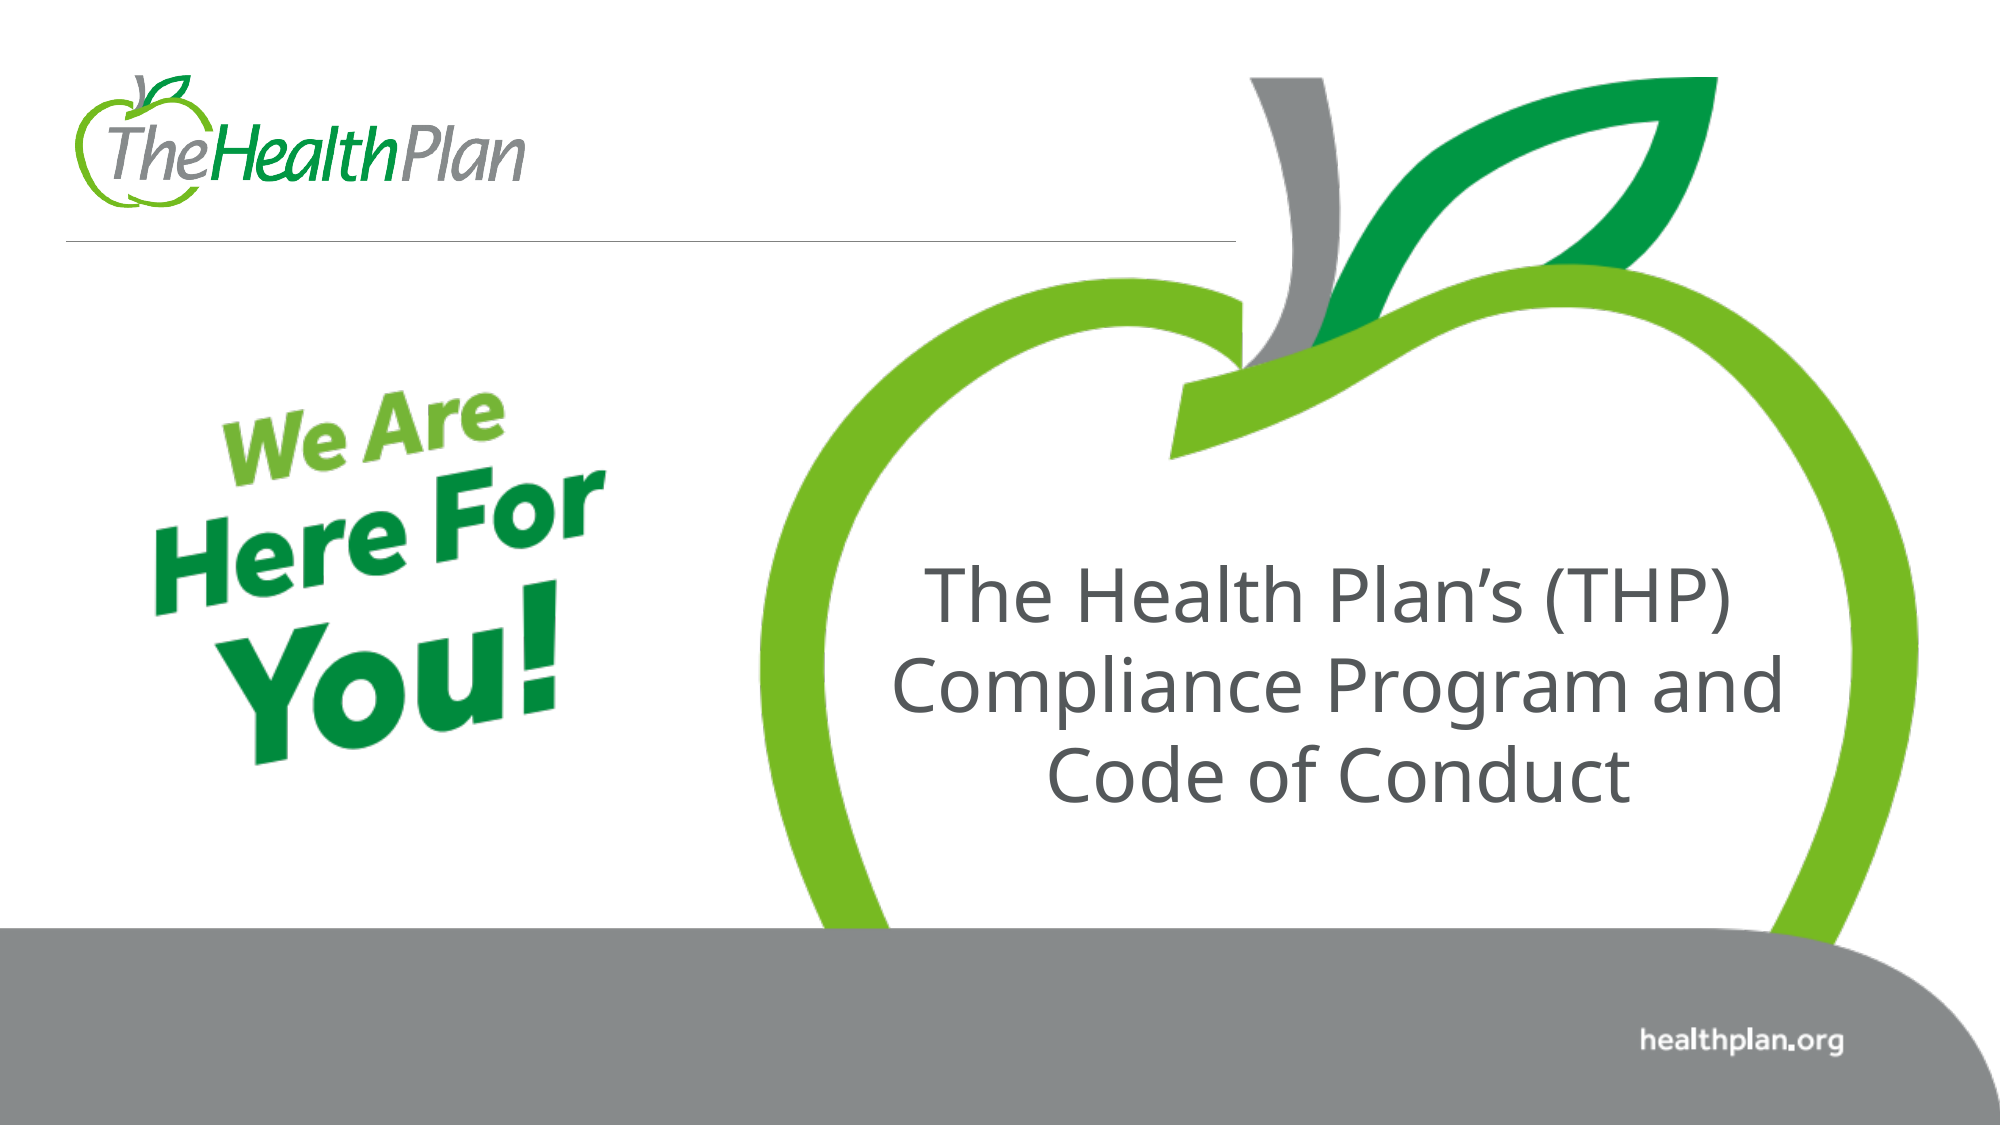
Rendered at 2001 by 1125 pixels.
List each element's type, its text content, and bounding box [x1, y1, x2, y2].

title The Health Plan’s (THP) Compliance Program and Code of Conduct [825, 547, 1853, 823]
picture [75, 75, 525, 208]
slide_number 3 [1635, 1050, 1985, 1110]
